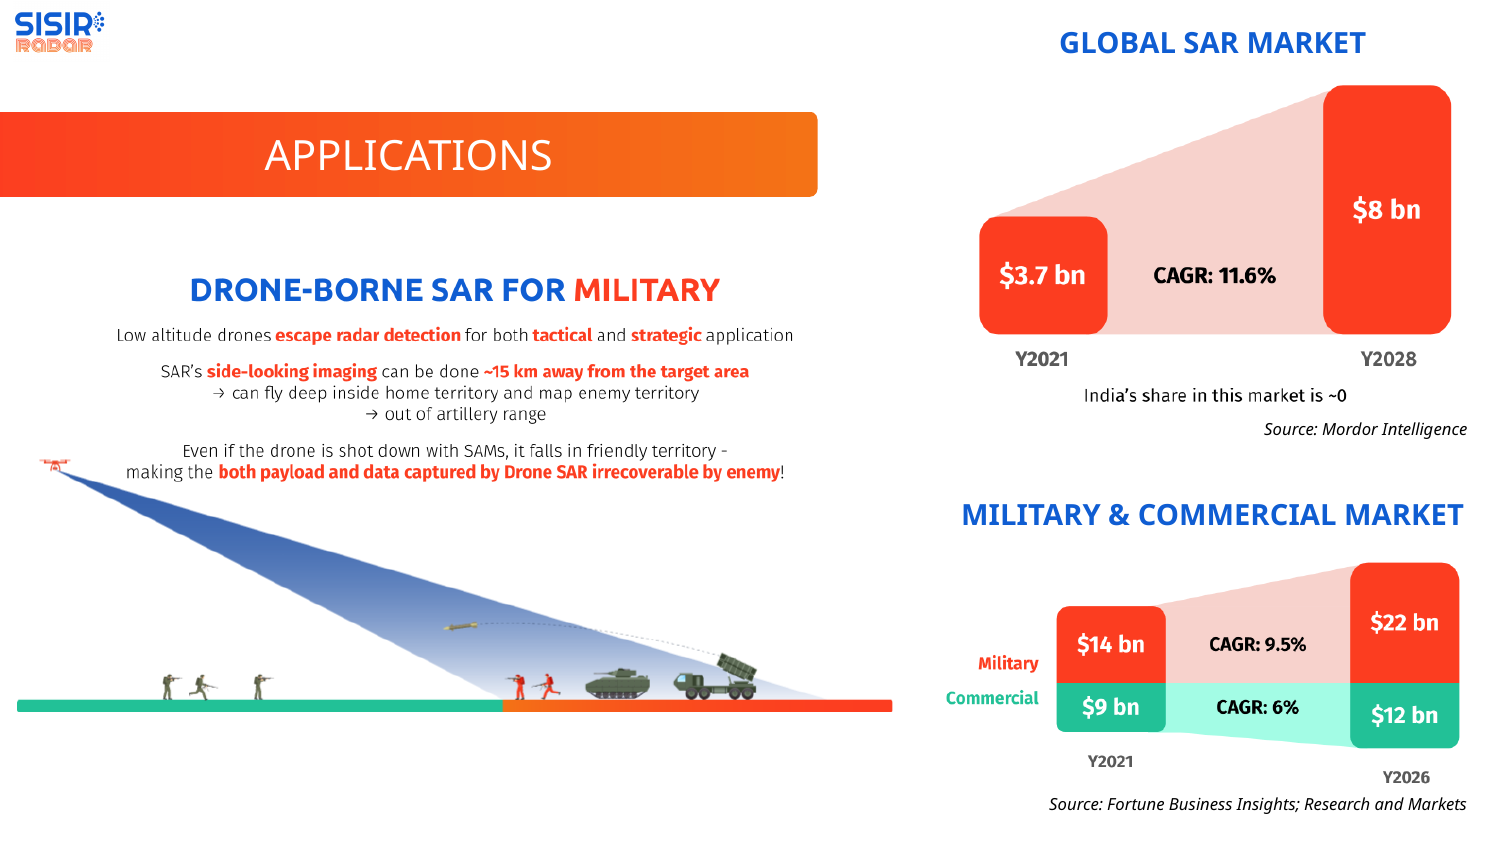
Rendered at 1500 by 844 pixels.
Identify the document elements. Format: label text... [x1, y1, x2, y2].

picture [942, 557, 1462, 785]
picture [13, 1, 110, 62]
text_box MILITARY & COMMERCIAL MARKET [943, 480, 1483, 546]
text_box [0, 194, 816, 198]
text_box GLOBAL SAR MARKET [943, 8, 1483, 74]
text_box APPLICATIONS [0, 113, 818, 194]
picture [16, 278, 893, 712]
picture [973, 79, 1453, 410]
text_box Source: Mordor Intelligence [897, 408, 1483, 449]
text_box Source: Fortune Business Insights; Research and Markets [875, 784, 1483, 825]
